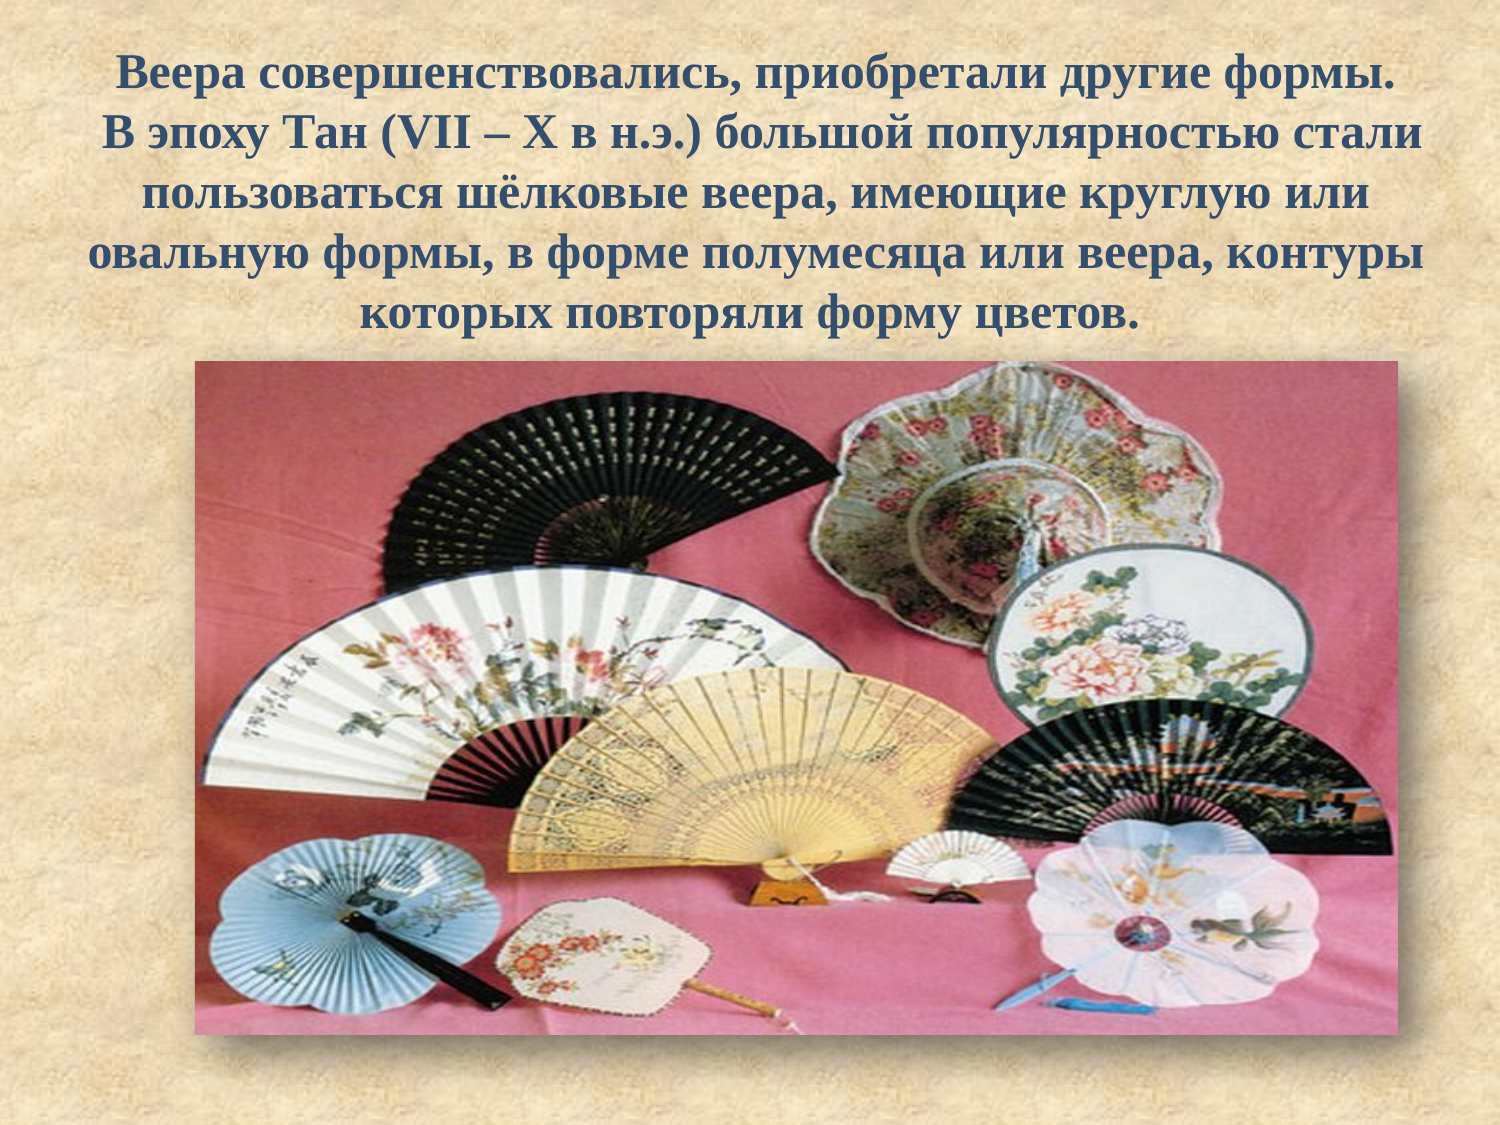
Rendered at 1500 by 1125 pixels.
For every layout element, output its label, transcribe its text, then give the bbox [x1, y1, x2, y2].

picture [0, 0, 1500, 1125]
text_box Веера совершенствовались, приобретали другие формы. В эпоху Тан (VII – X в н.э.) большой популярностью стали пользоваться шёлковые веера, имеющие круглую или овальную формы, в форме полумесяца или веера, контуры которых повторяли форму цветов. [64, 30, 1447, 346]
